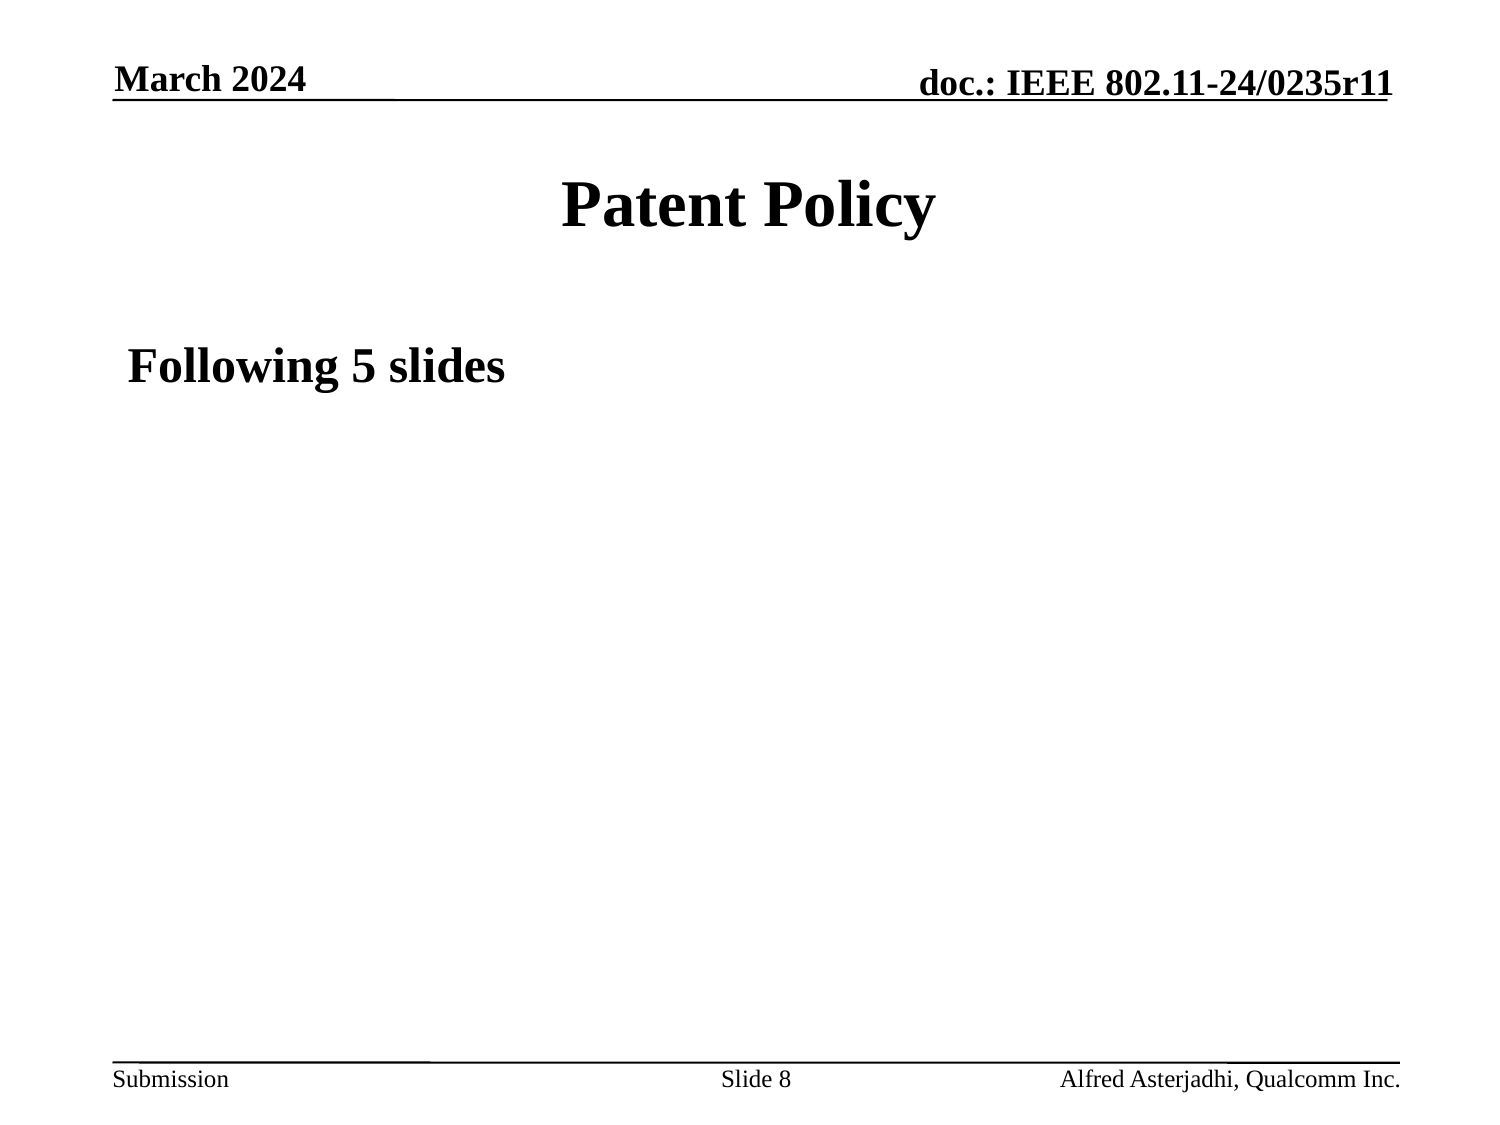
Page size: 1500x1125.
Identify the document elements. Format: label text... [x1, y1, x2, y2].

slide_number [114, 54, 493, 100]
slide_number Slide 8 [712, 1061, 800, 1123]
footer Alfred Asterjadhi, Qualcomm Inc. [878, 1061, 1402, 1093]
list Following 5 slides [112, 324, 1388, 1000]
title Patent Policy [112, 112, 1388, 288]
